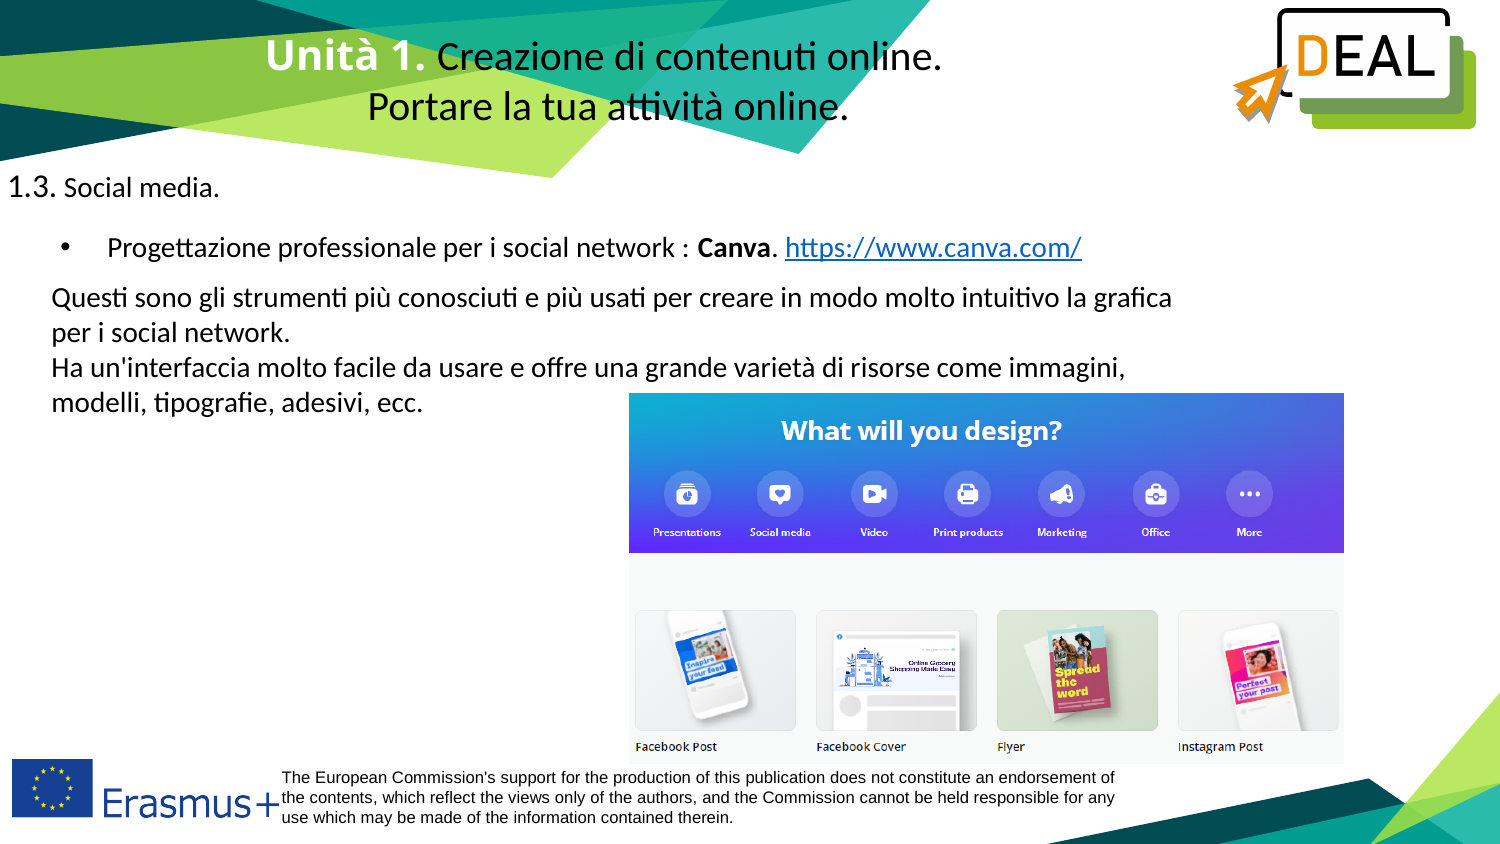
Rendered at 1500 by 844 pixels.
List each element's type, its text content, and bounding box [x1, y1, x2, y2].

text_box Unità 1. Creazione di contenuti online. Portare la tua attività online. [4, 13, 1214, 104]
picture [629, 393, 1344, 764]
picture [1232, 8, 1476, 129]
text_box Progettazione professionale per i social network : Canva. https://www.canva.com/ [45, 221, 1097, 271]
list 1.3. Social media. [0, 148, 662, 217]
picture [629, 393, 642, 398]
text_box Questi sono gli strumenti più conosciuti e più usati per creare in modo molto intuitivo la grafica per i social network. Ha un'interfaccia molto facile da usare e offre una grande varietà di risorse come immagini, modelli, tipografie, adesivi, ecc. [36, 271, 1223, 426]
picture [12, 759, 279, 818]
